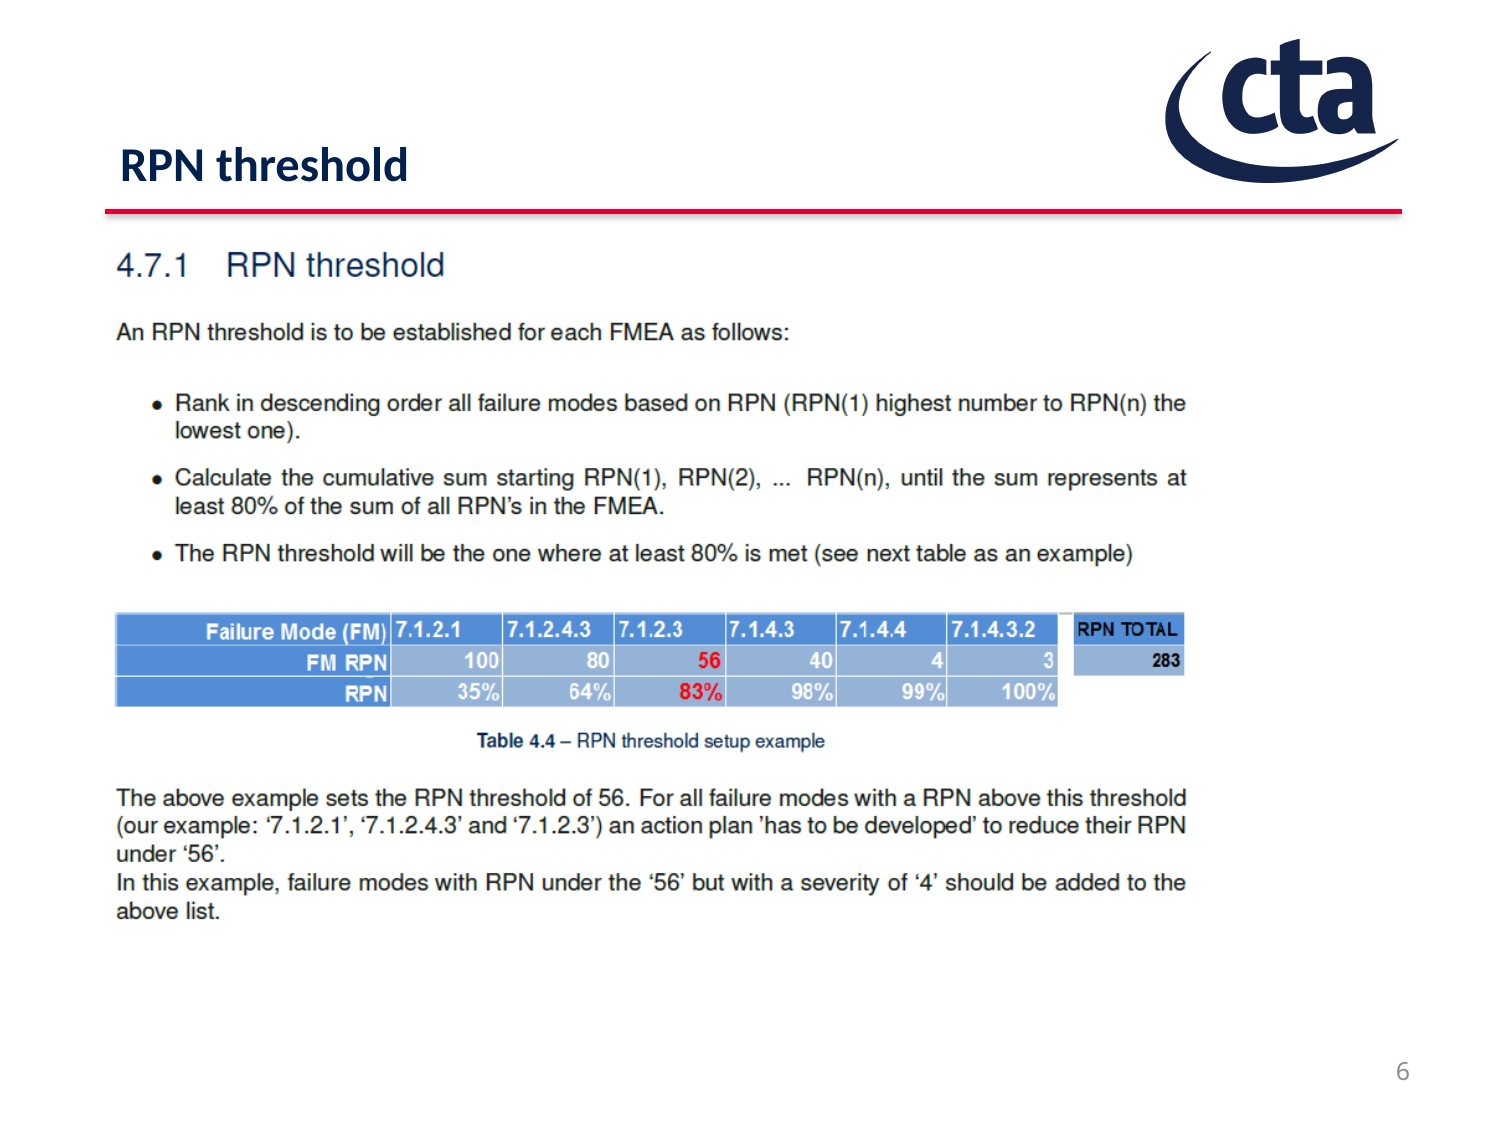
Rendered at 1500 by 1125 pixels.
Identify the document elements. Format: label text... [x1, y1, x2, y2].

picture [1165, 29, 1420, 183]
picture [104, 236, 1235, 944]
slide_number 6 [1074, 1042, 1425, 1103]
title RPN threshold [105, 125, 1138, 199]
